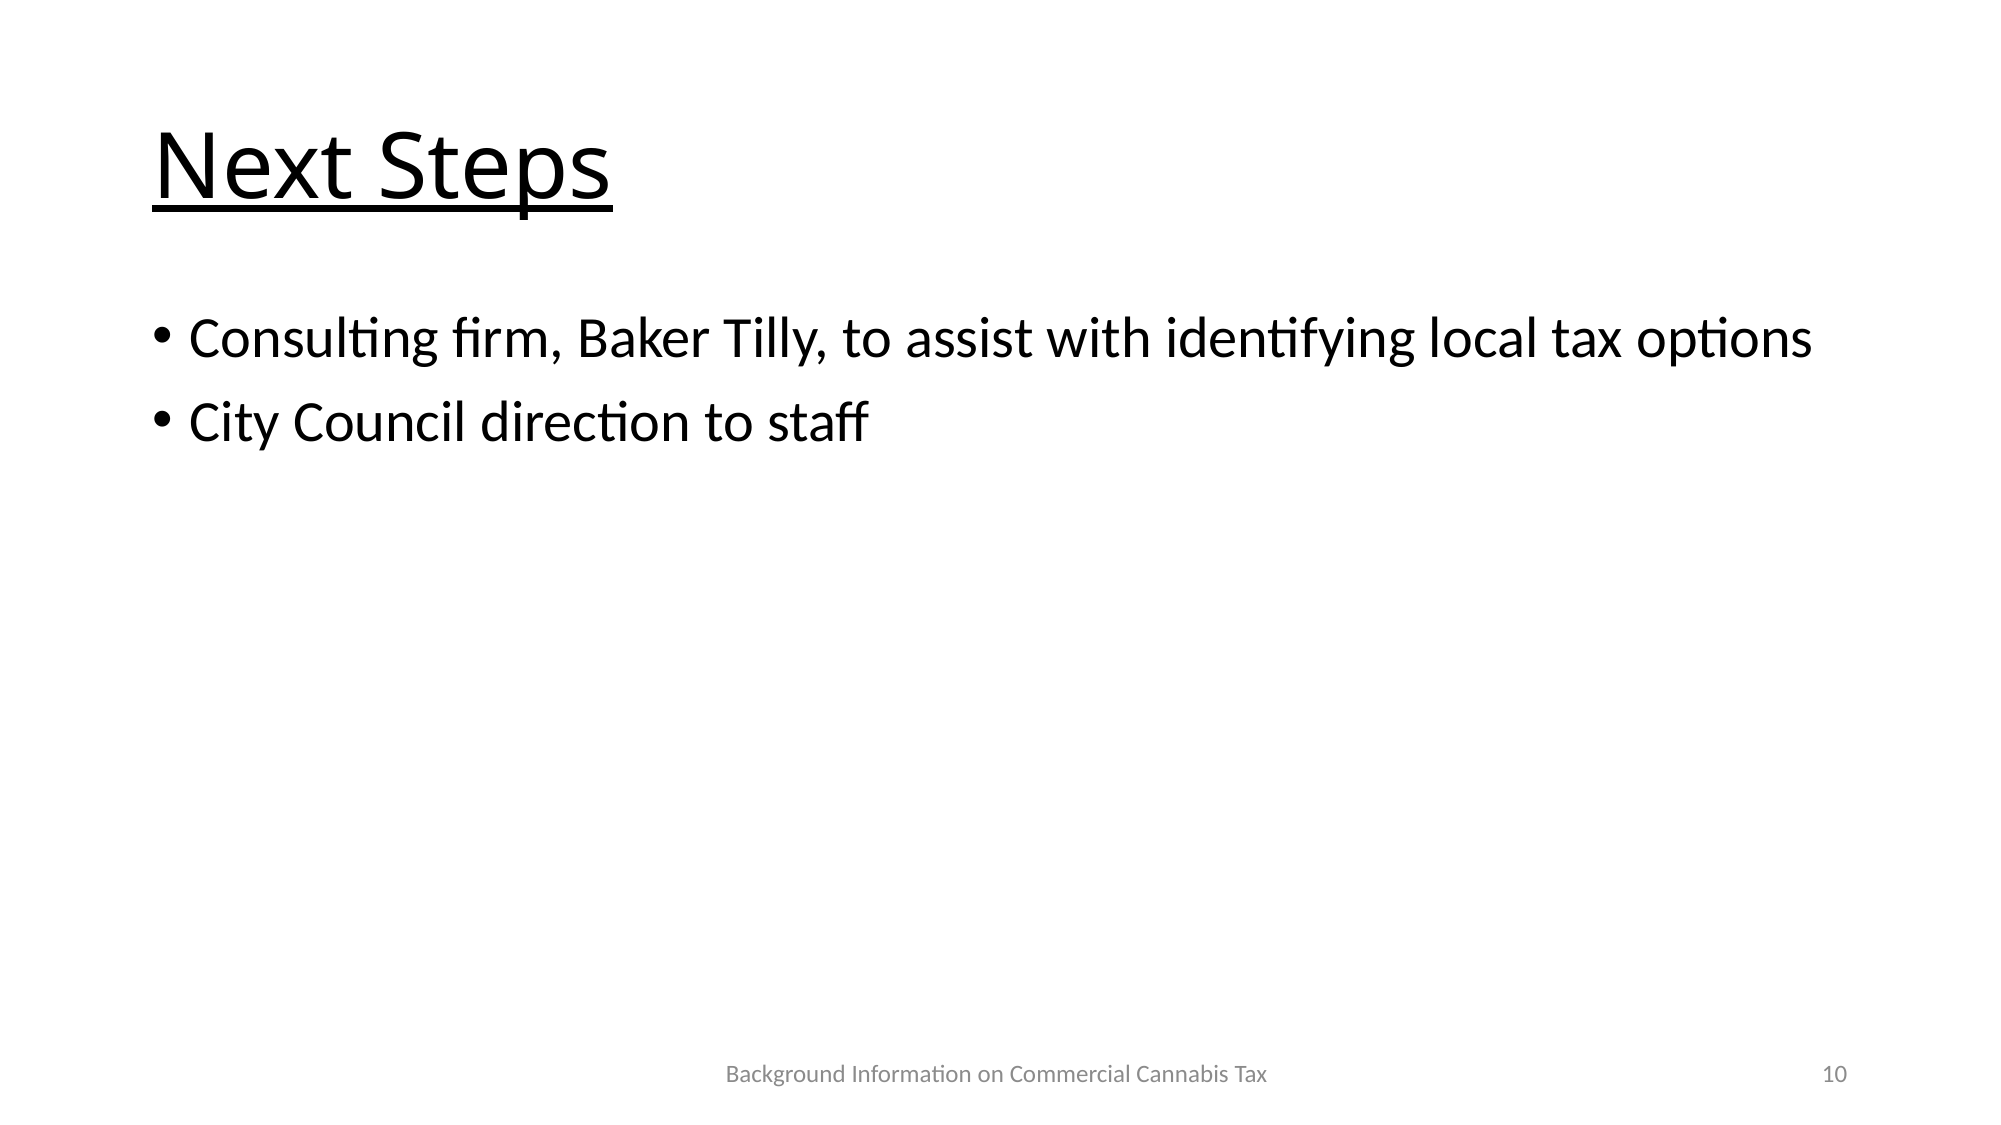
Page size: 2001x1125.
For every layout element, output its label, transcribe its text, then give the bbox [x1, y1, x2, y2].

slide_number 10 [1412, 1042, 1863, 1103]
title Next Steps [137, 59, 1863, 278]
footer Background Information on Commercial Cannabis Tax [662, 1042, 1338, 1103]
list Consulting firm, Baker Tilly, to assist with identifying local tax options City Council direction to staff [137, 299, 1863, 1014]
